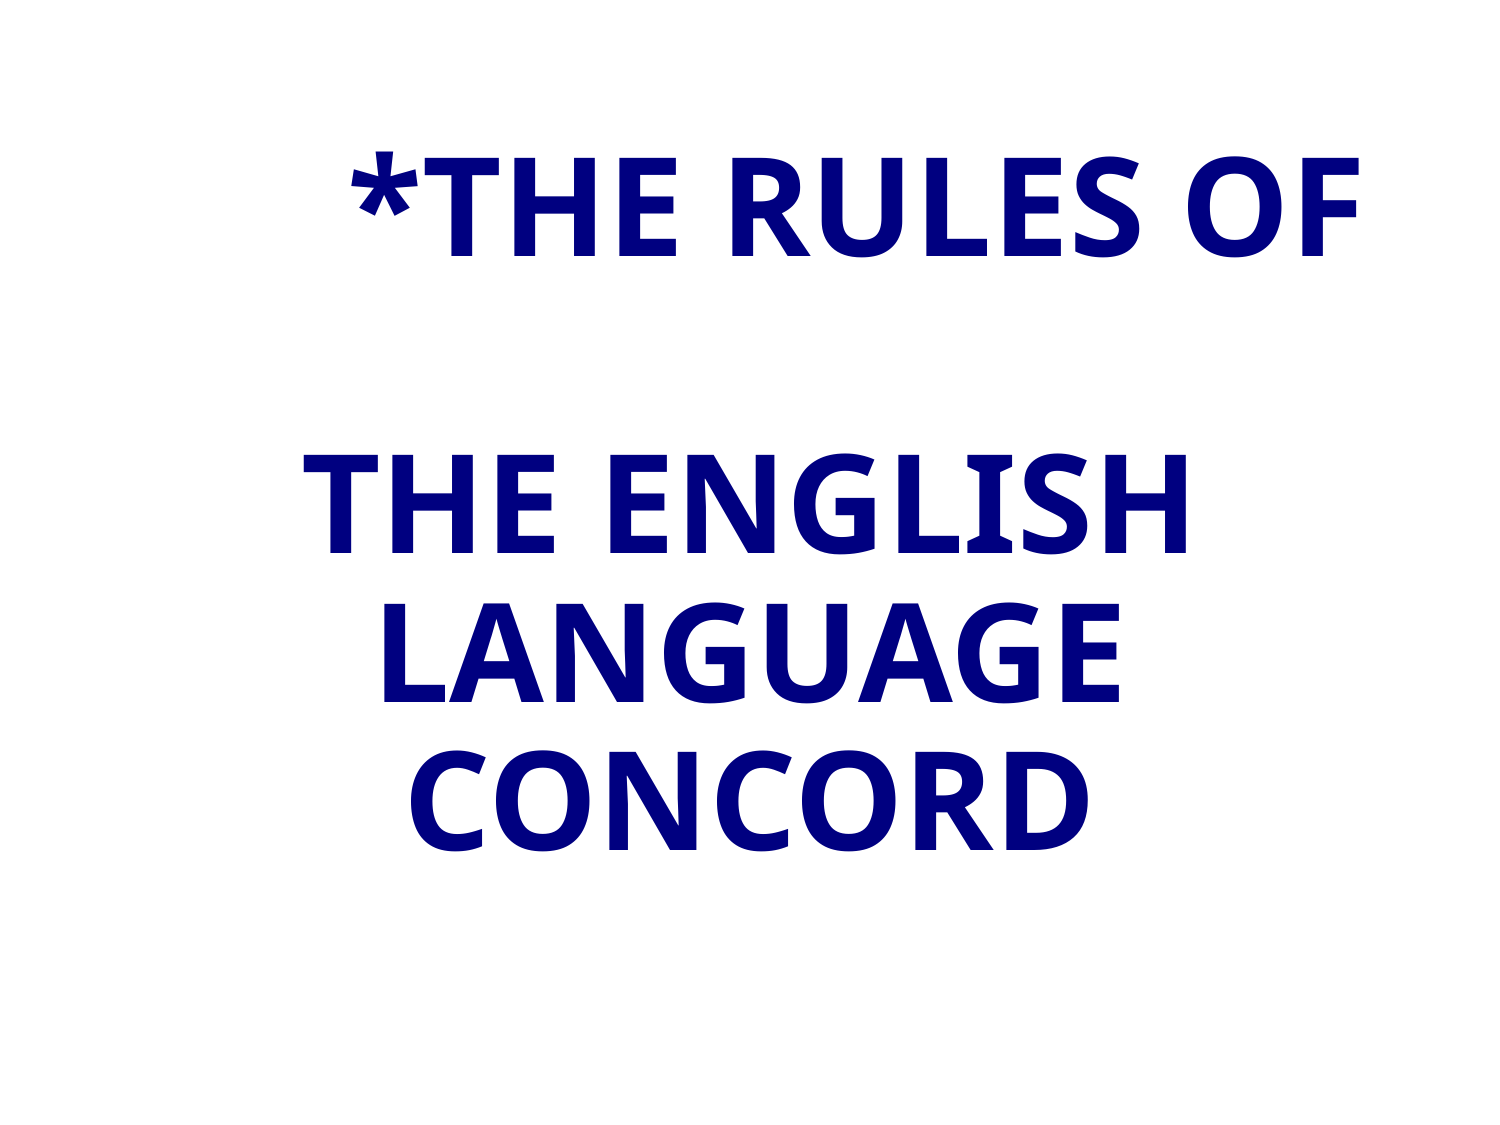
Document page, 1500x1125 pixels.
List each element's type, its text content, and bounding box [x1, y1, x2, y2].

title *THE RULES OF THE ENGLISH LANGUAGE CONCORD [112, 496, 1388, 888]
